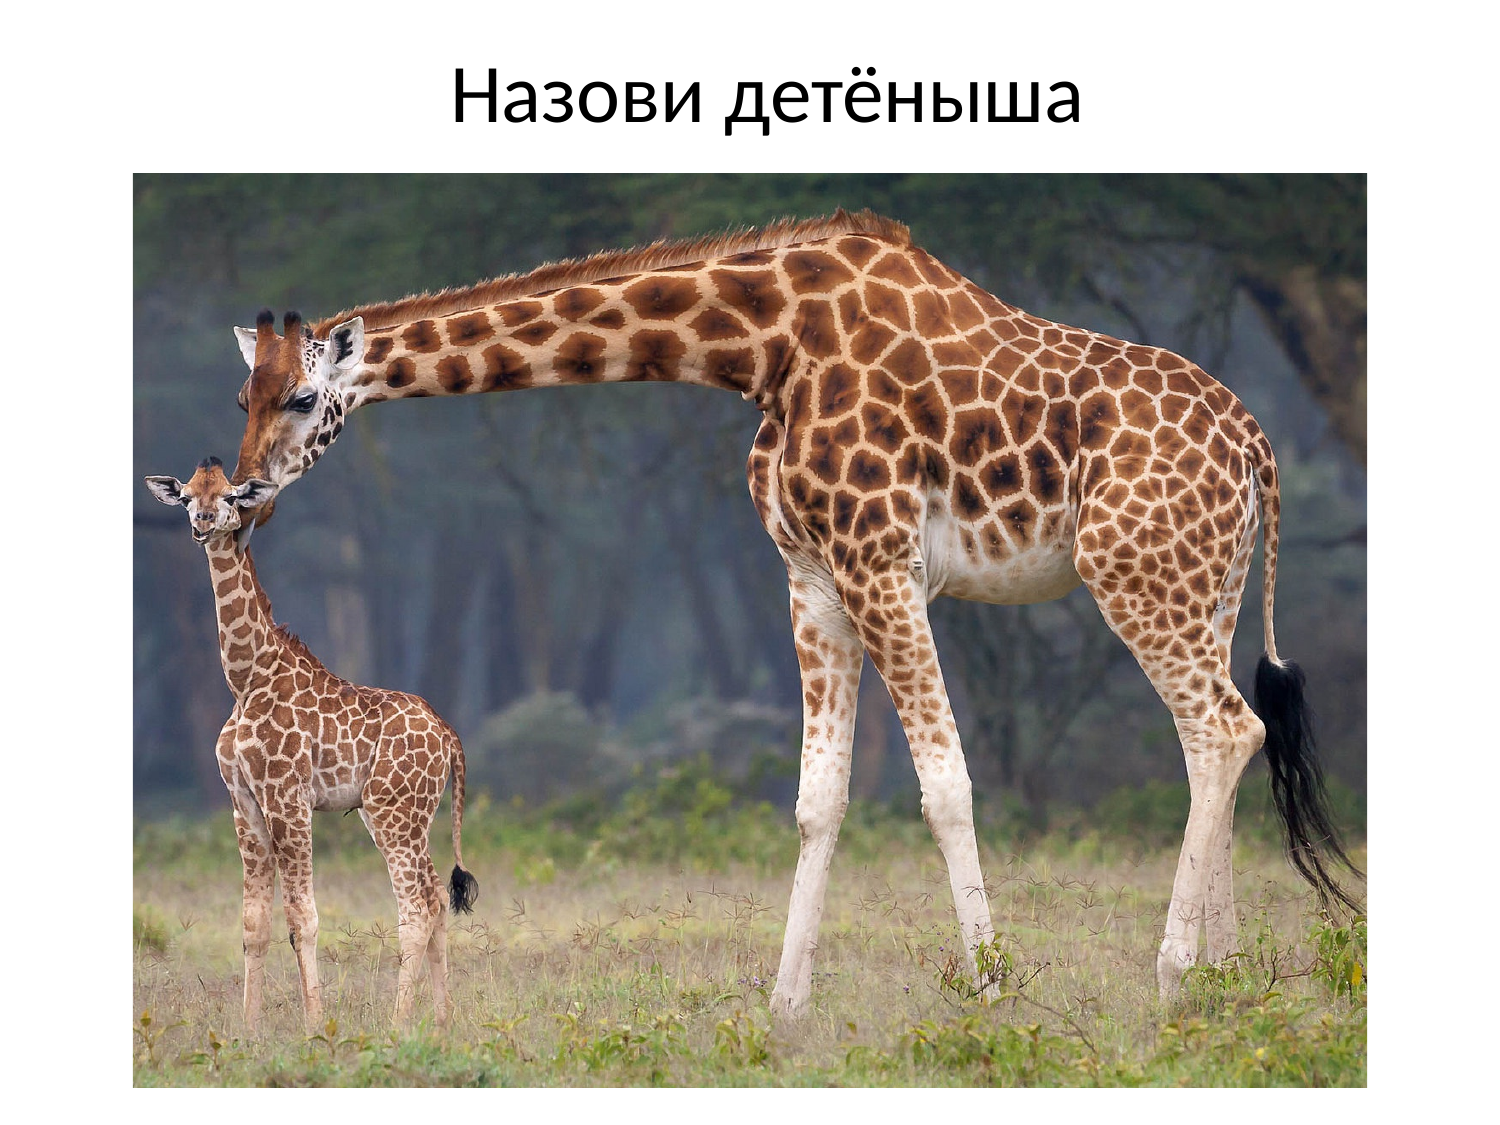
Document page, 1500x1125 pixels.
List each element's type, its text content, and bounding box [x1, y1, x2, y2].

picture [132, 173, 1368, 1088]
text_box Назови детёныша [206, 31, 1329, 147]
